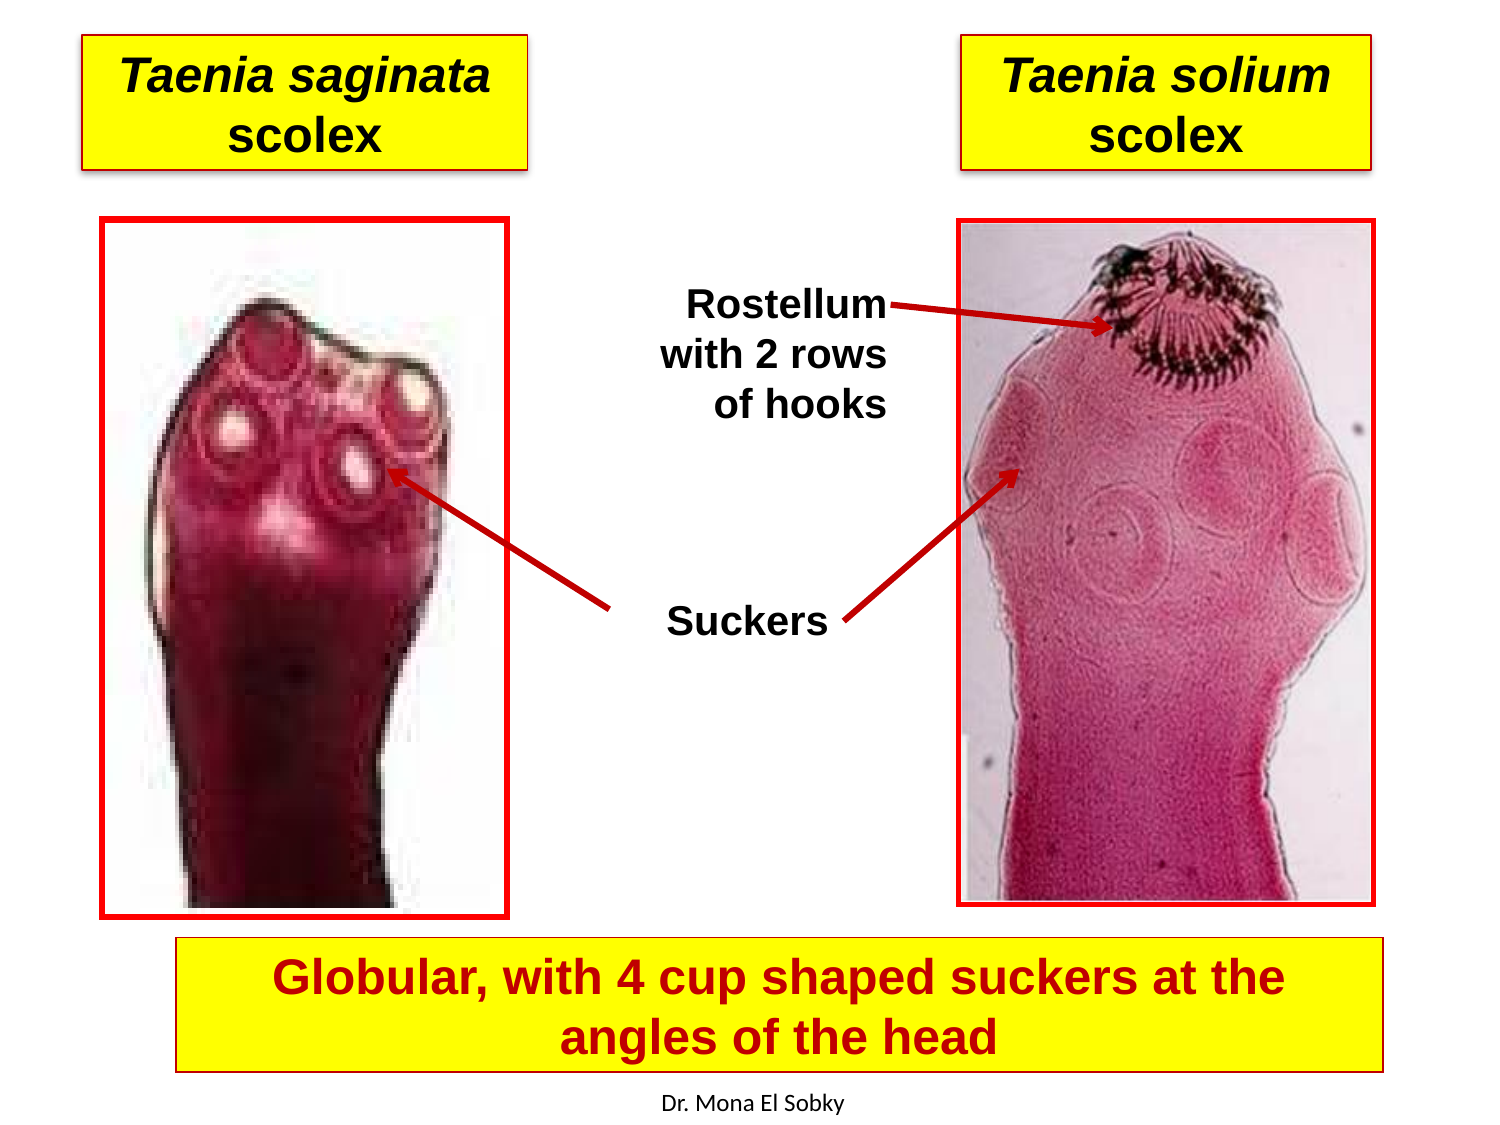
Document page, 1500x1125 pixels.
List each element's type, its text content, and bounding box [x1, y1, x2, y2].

text_box Suckers [644, 585, 844, 651]
text_box Taenia solium scolex [960, 34, 1372, 171]
picture [105, 222, 505, 915]
text_box Taenia saginata scolex [81, 34, 528, 171]
picture [960, 222, 1372, 903]
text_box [890, 304, 1114, 329]
footer Dr. Mona El Sobky [515, 1077, 991, 1125]
text_box Rostellum with 2 rows of hooks [632, 269, 903, 435]
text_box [843, 468, 1020, 622]
text_box Globular, with 4 cup shaped suckers at the angles of the head [175, 937, 1383, 1073]
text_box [386, 468, 610, 610]
